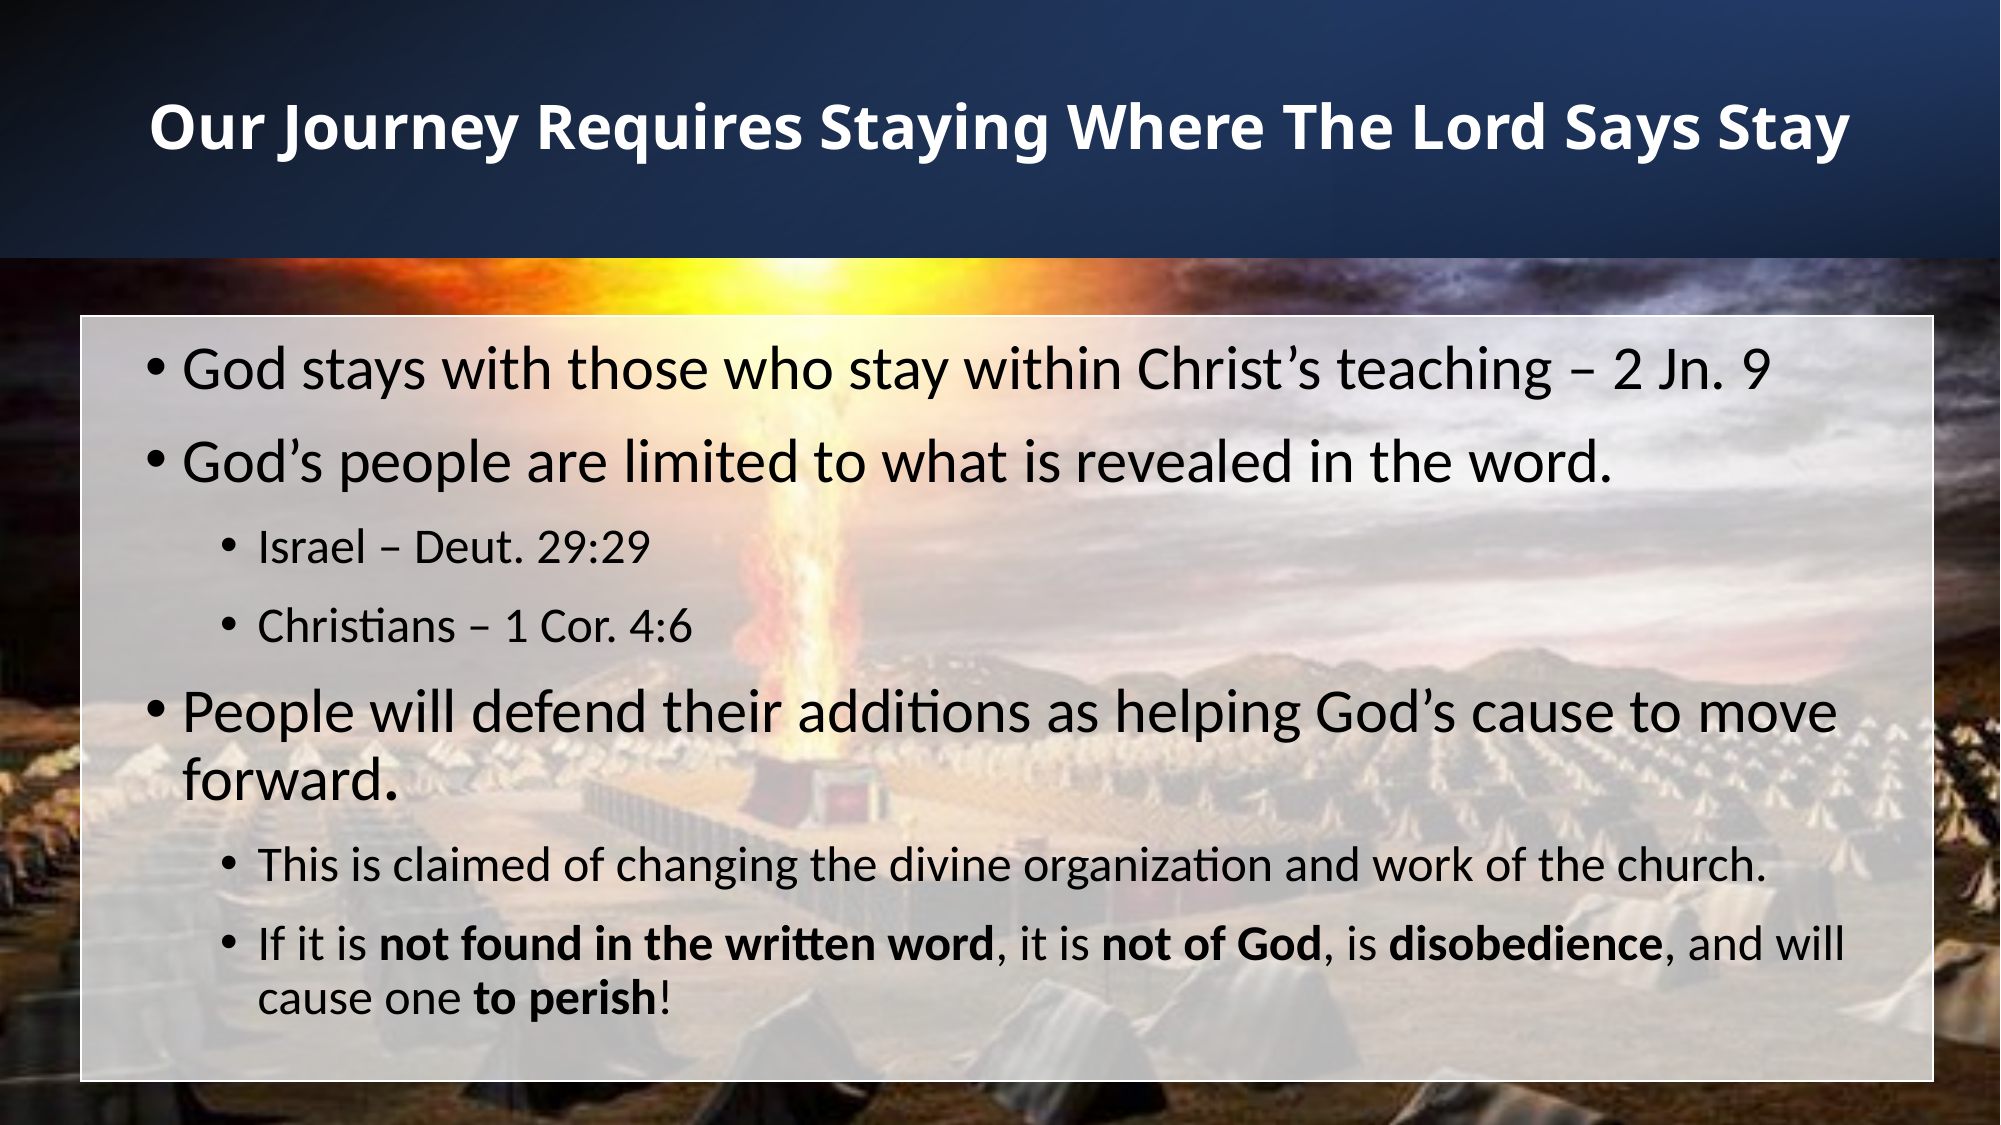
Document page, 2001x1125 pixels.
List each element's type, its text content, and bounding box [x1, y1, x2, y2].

title Our Journey Requires Staying Where The Lord Says Stay [116, 57, 1884, 202]
text_box [0, 0, 2000, 258]
picture [0, 258, 2000, 1125]
